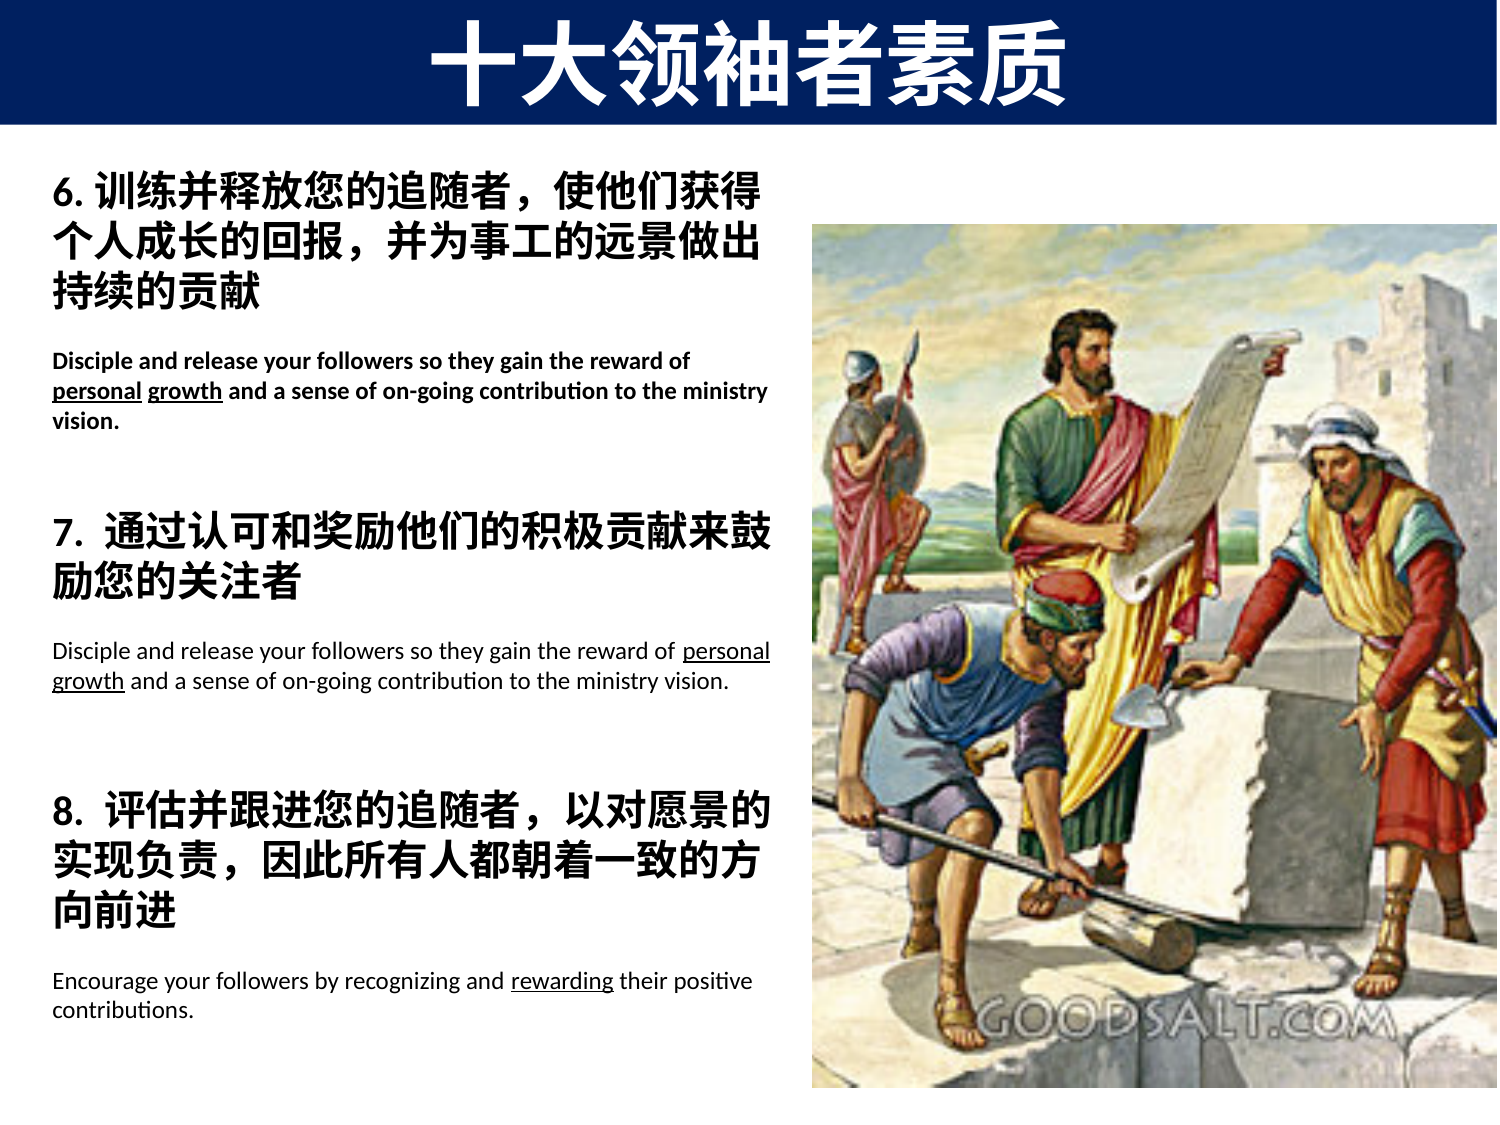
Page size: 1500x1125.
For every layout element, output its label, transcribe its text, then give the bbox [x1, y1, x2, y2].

text_box C 6.训练并释放您的追随者，使他们获得个人成长的回报，并为事工的远景做出持续的贡献 Disciple and release your followers so they gain the reward of personal growth and a sense of on-going contribution to the ministry vision. C C C 7. 通过认可和奖励他们的积极贡献来鼓励您的关注者 Disciple and release your followers so they gain the reward of personal growth and a sense of on-going contribution to the ministry vision. 8. 评估并跟进您的追随者，以对愿景的实现负责，因此所有人都朝着一致的方向前进 Encourage your followers by recognizing and rewarding their positive contributions. [37, 137, 788, 1032]
text_box 十大领袖者素质 [0, 0, 1497, 125]
picture [812, 224, 1497, 1088]
